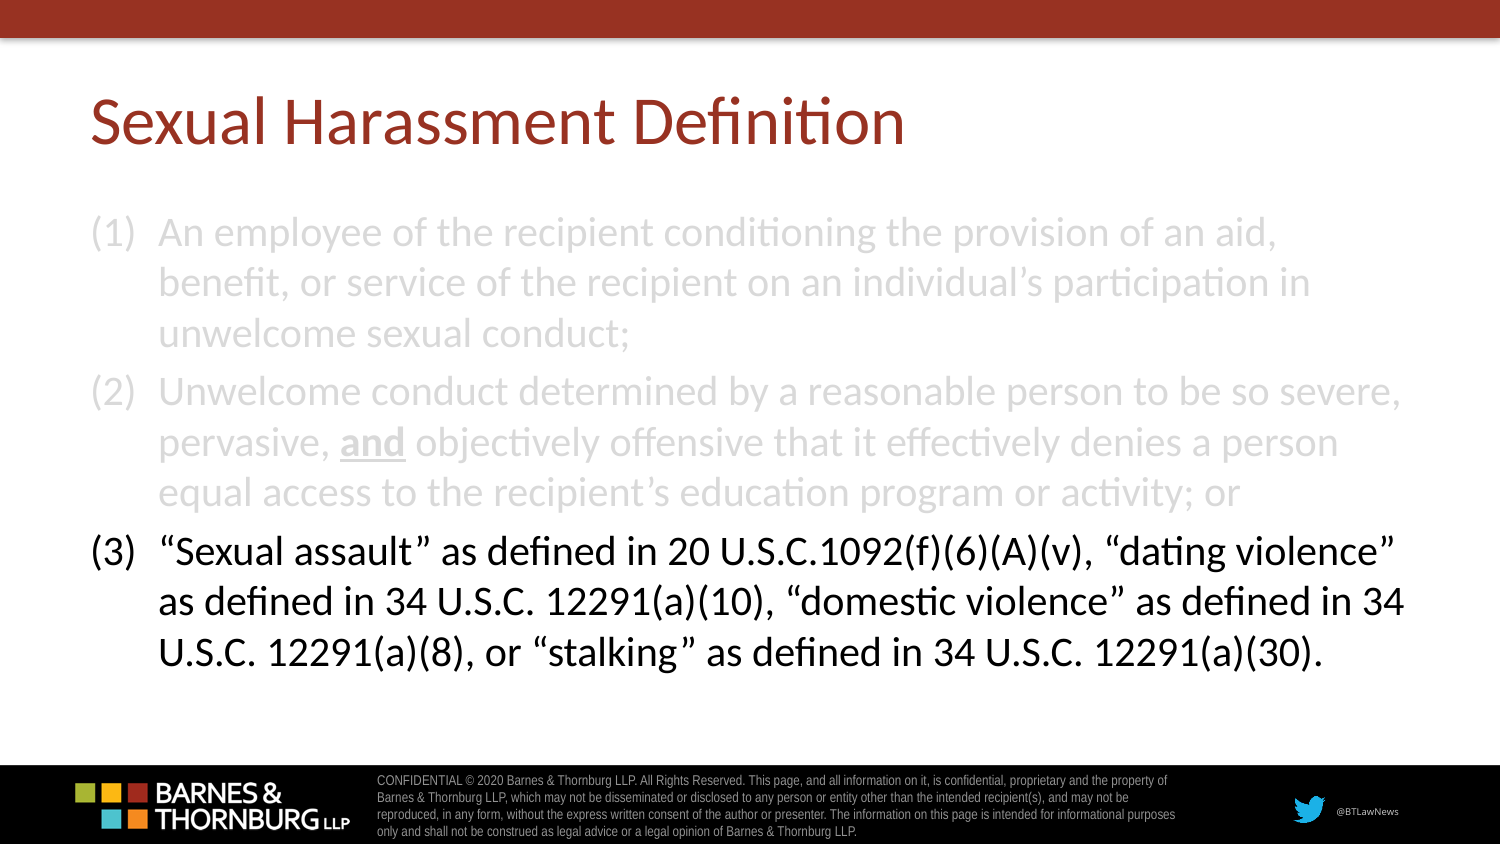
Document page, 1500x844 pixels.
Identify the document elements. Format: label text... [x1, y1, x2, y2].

title Sexual Harassment Definition [75, 46, 1425, 188]
picture [0, 765, 1500, 844]
list An employee of the recipient conditioning the provision of an aid, benefit, or service of the recipient on an individual’s participation in unwelcome sexual conduct; Unwelcome conduct determined by a reasonable person to be so severe, pervasive, and objectively offensive that it effectively denies a person equal access to the recipient’s education program or activity; or “Sexual assault” as defined in 20 U.S.C.1092(f)(6)(A)(v), “dating violence” as defined in 34 U.S.C. 12291(a)(10), “domestic violence” as defined in 34 U.S.C. 12291(a)(8), or “stalking” as defined in 34 U.S.C. 12291(a)(30). [75, 196, 1425, 754]
